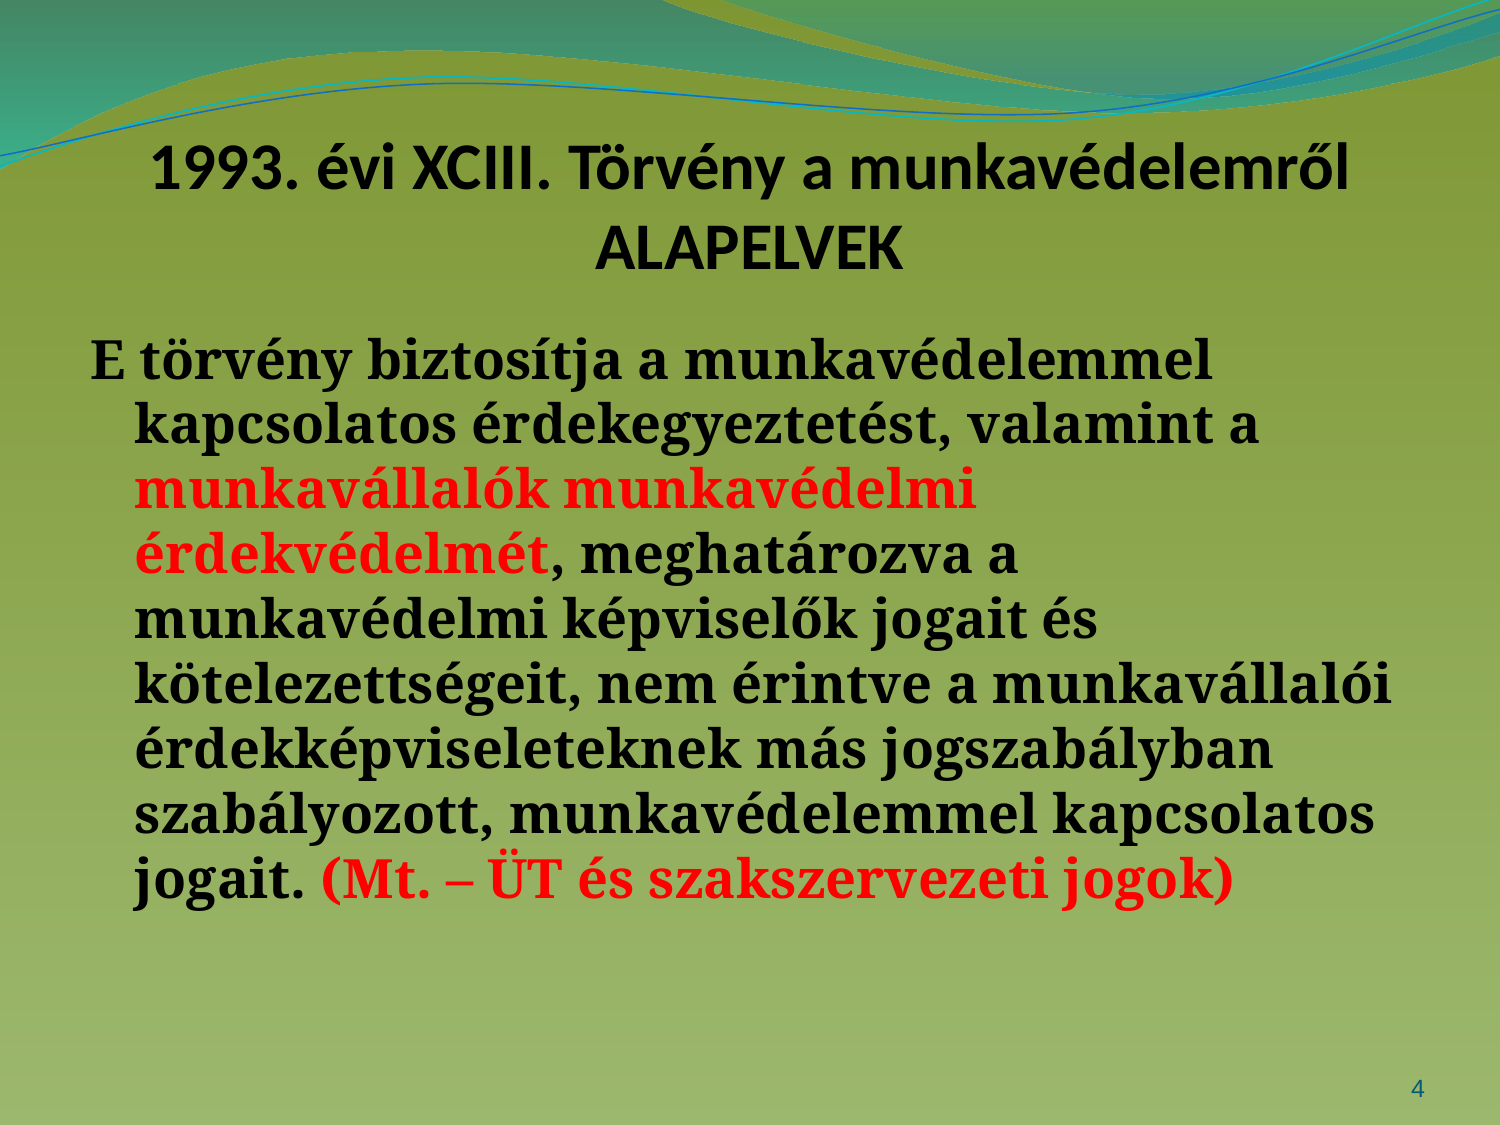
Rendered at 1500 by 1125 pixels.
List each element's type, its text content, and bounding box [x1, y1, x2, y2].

title 1993. évi XCIII. Törvény a munkavédelemről ALAPELVEK [74, 115, 1426, 304]
list E törvény biztosítja a munkavédelemmel kapcsolatos érdekegyeztetést, valamint a munkavállalók munkavédelmi érdekvédelmét, meghatározva a munkavédelmi képviselők jogait és kötelezettségeit, nem érintve a munkavállalói érdekképviseleteknek más jogszabályban szabályozott, munkavédelemmel kapcsolatos jogait. (Mt. – ÜT és szakszervezeti jogok) [74, 317, 1426, 1038]
slide_number 4 [1299, 1042, 1425, 1103]
